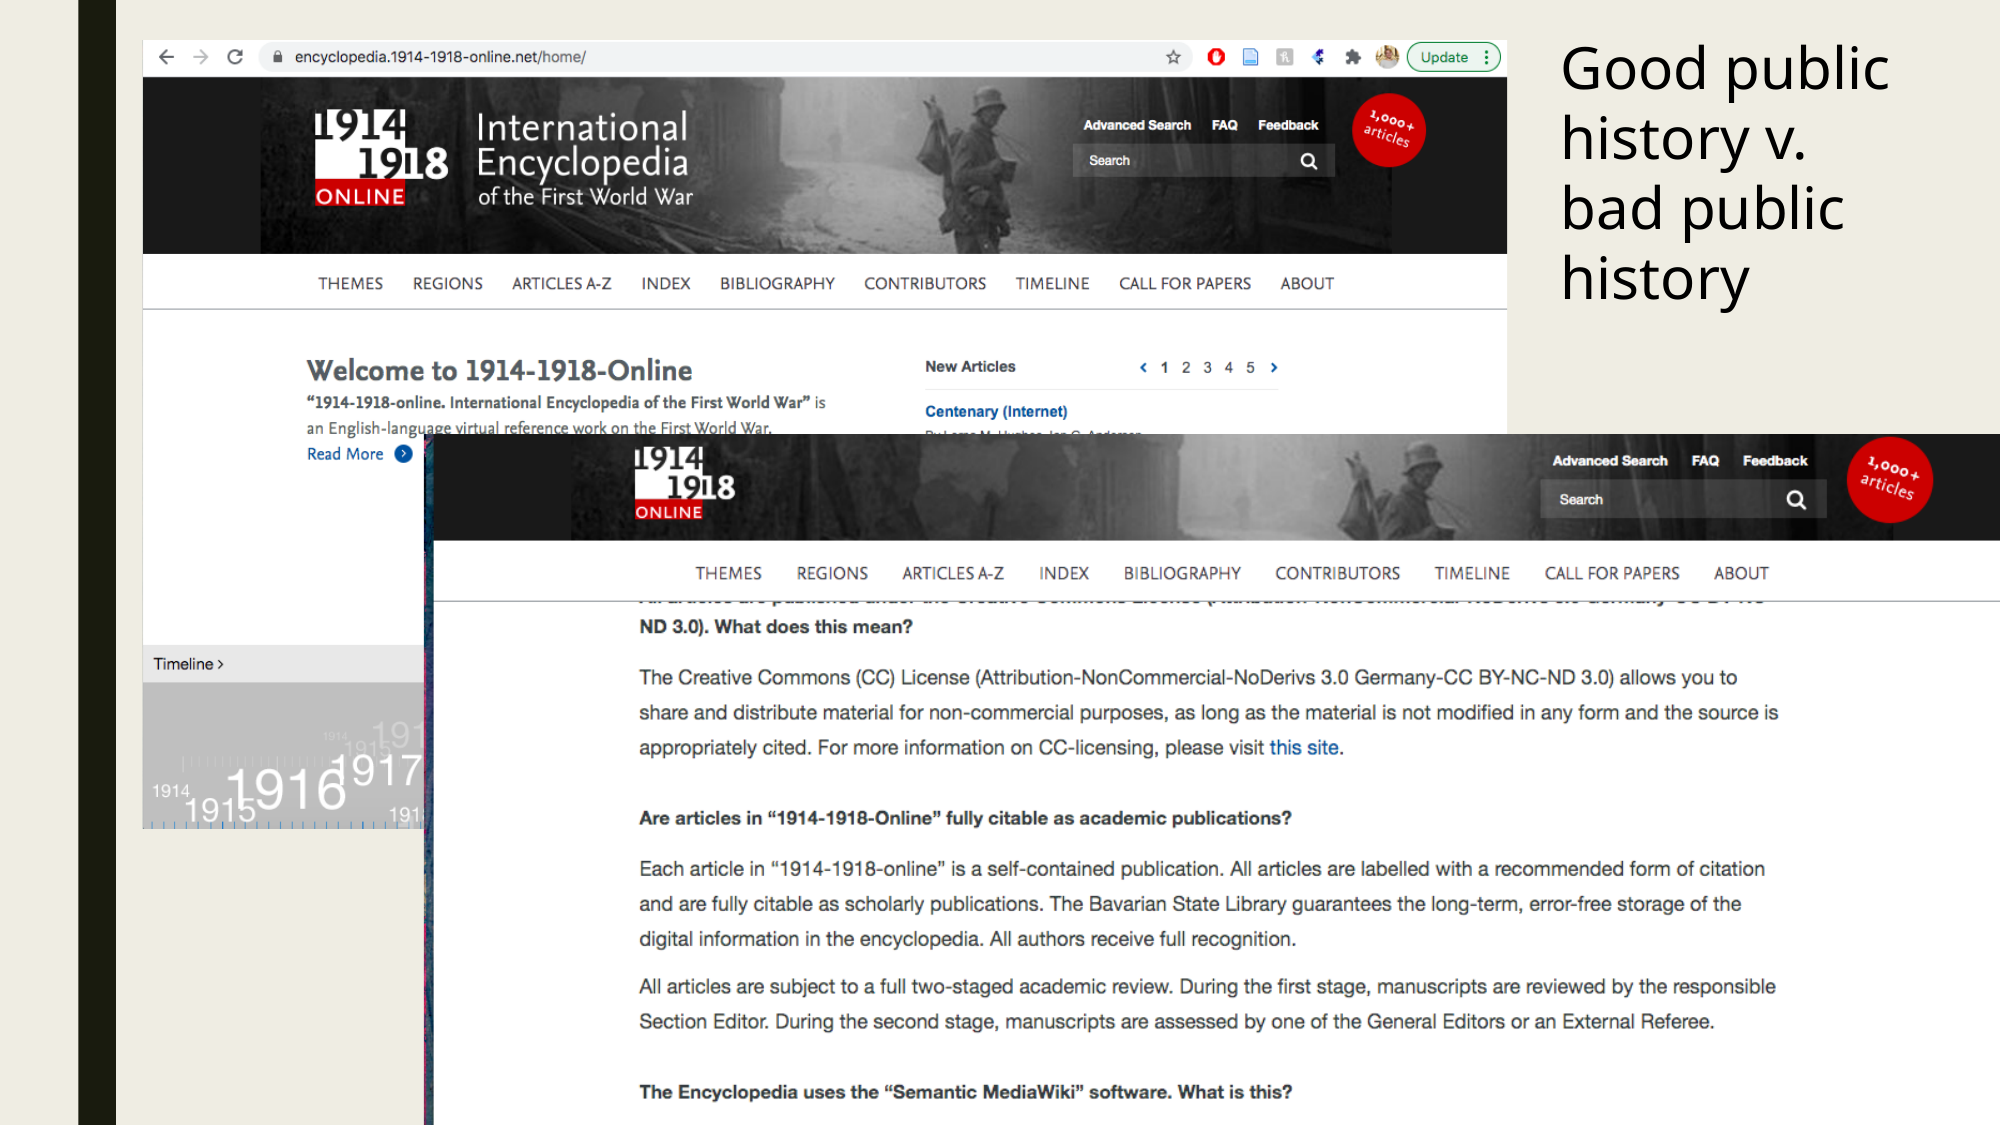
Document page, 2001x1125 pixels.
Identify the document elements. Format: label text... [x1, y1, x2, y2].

text_box Good public history v. bad public history [1546, 23, 1924, 319]
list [142, 40, 1508, 829]
picture [423, 434, 2000, 1125]
